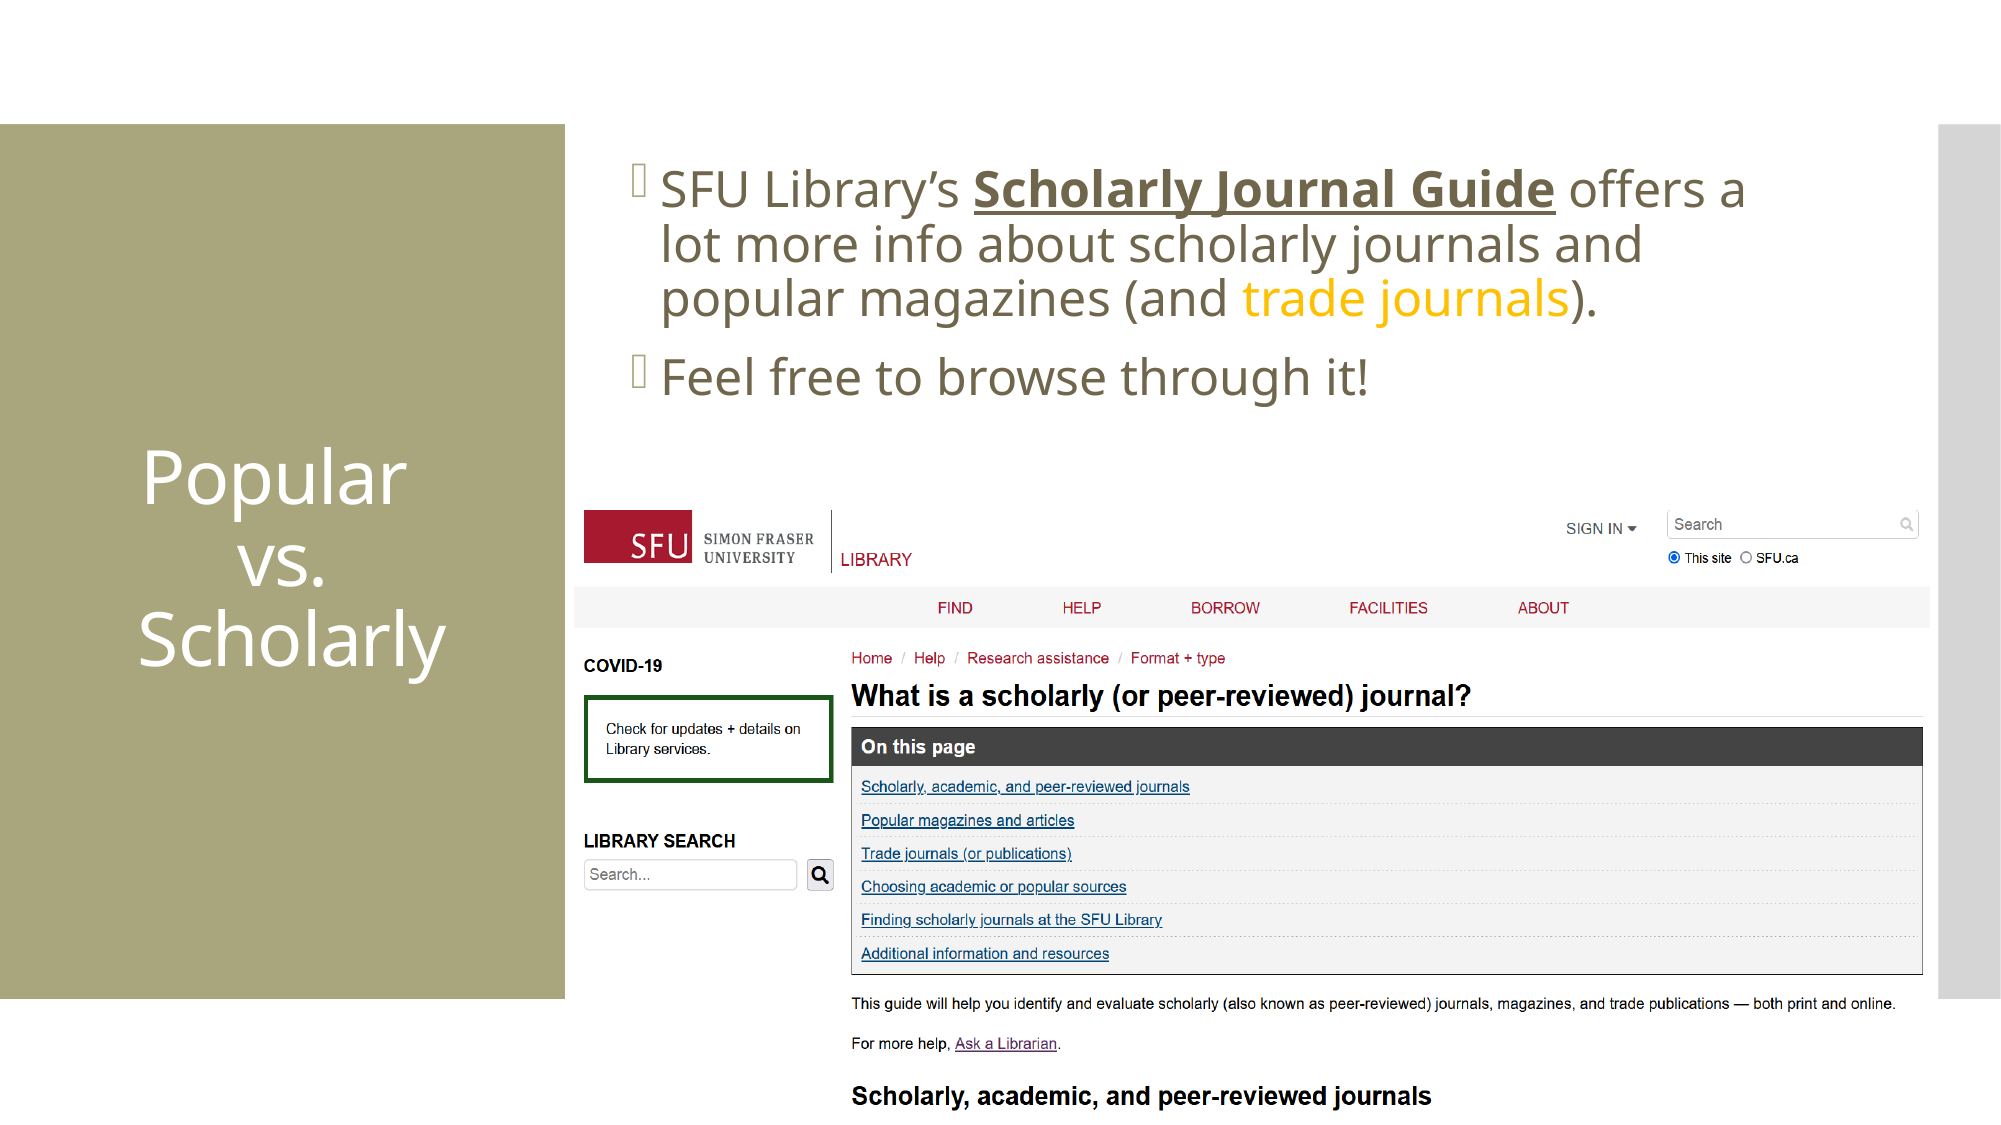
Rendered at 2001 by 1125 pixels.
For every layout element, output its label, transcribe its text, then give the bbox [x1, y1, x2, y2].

title Popular vs. Scholarly [41, 184, 525, 940]
picture [573, 510, 1930, 1125]
list SFU Library’s Scholarly Journal Guide offers a lot more info about scholarly journals and popular magazines (and trade journals). Feel free to browse through it! [615, 36, 1816, 510]
text_box [1937, 124, 2000, 1000]
text_box [0, 124, 566, 1000]
